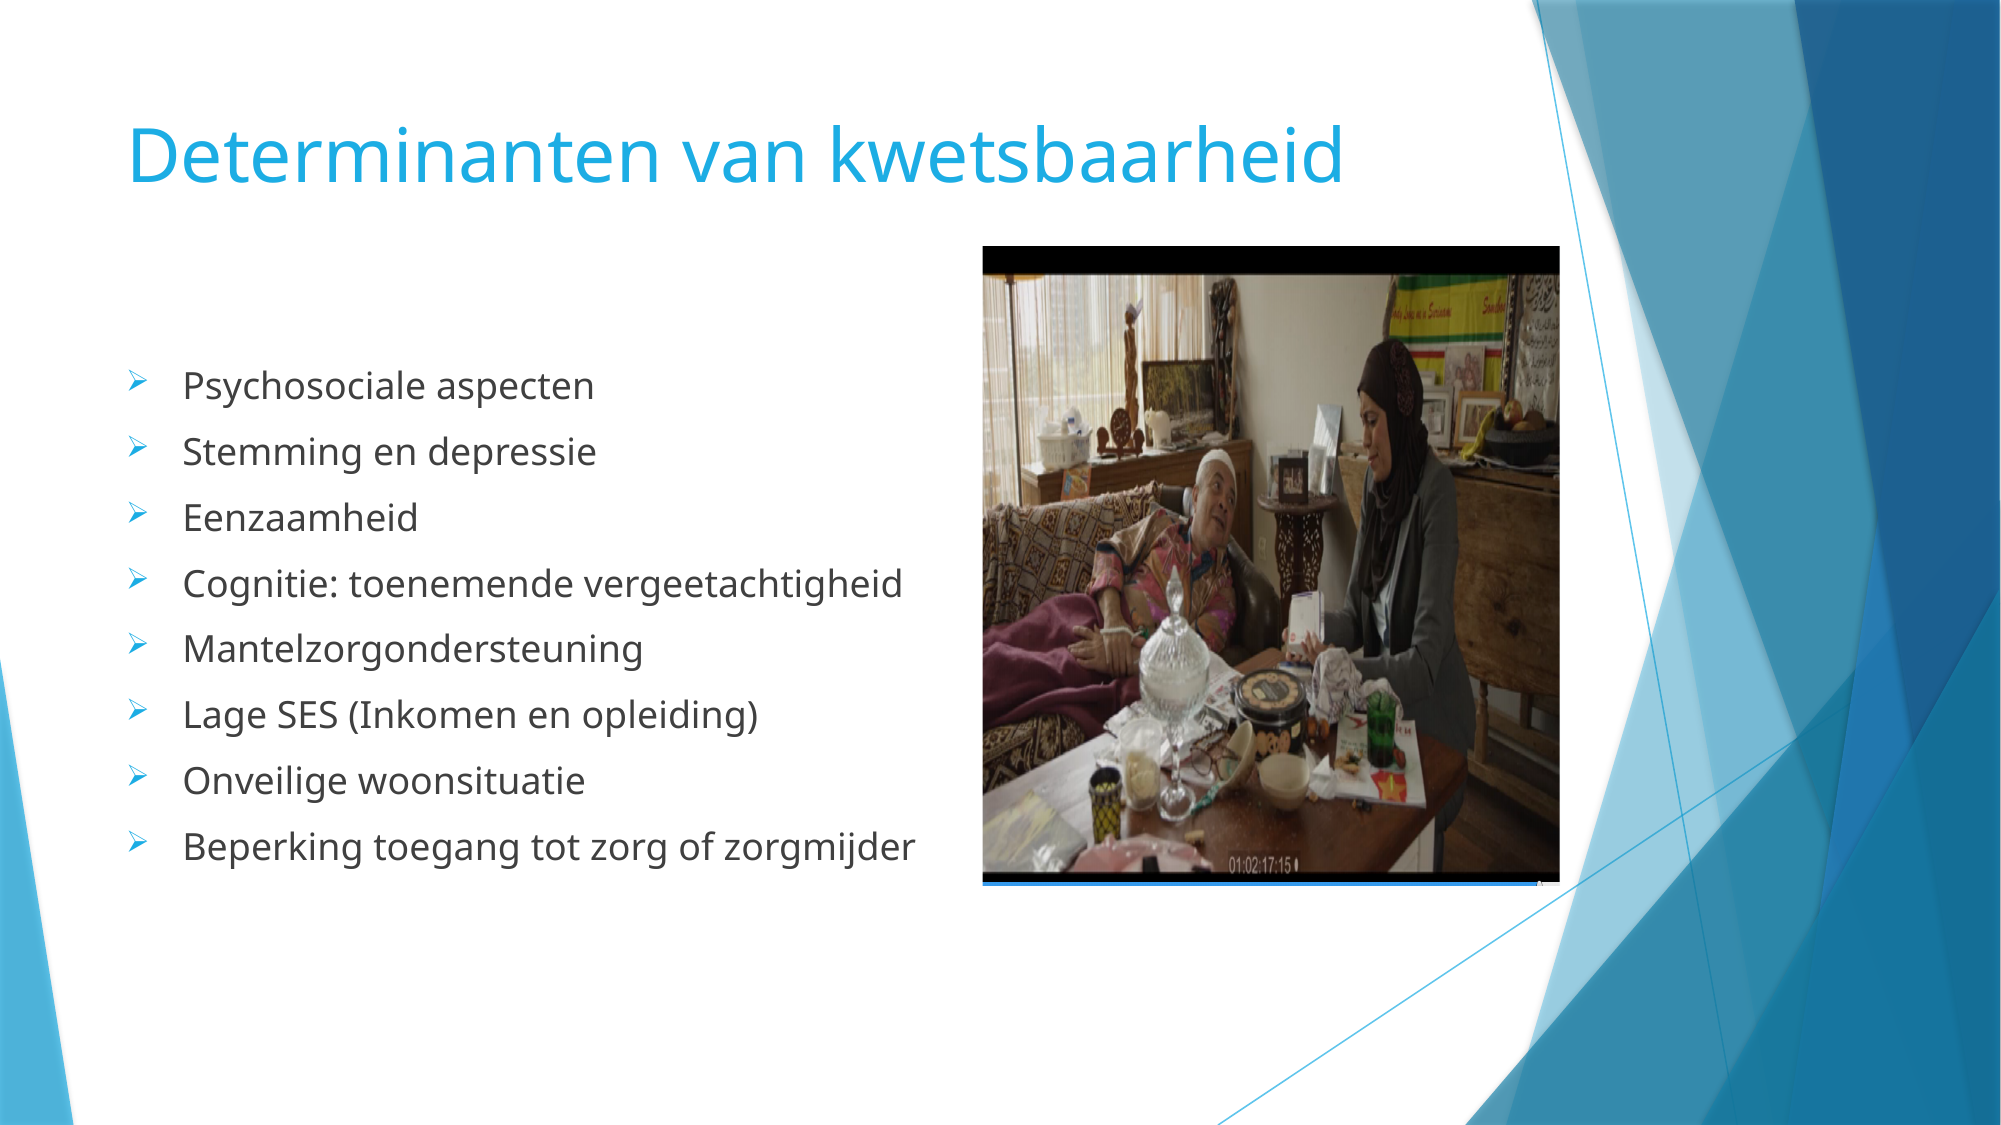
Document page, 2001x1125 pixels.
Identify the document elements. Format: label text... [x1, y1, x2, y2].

title Determinanten van kwetsbaarheid [111, 99, 1522, 317]
list Psychosociale aspecten Stemming en depressie Eenzaamheid Cognitie: toenemende vergeetachtigheid Mantelzorgondersteuning Lage SES (Inkomen en opleiding) Onveilige woonsituatie Beperking toegang tot zorg of zorgmijder [111, 354, 1522, 992]
picture [982, 246, 1561, 886]
